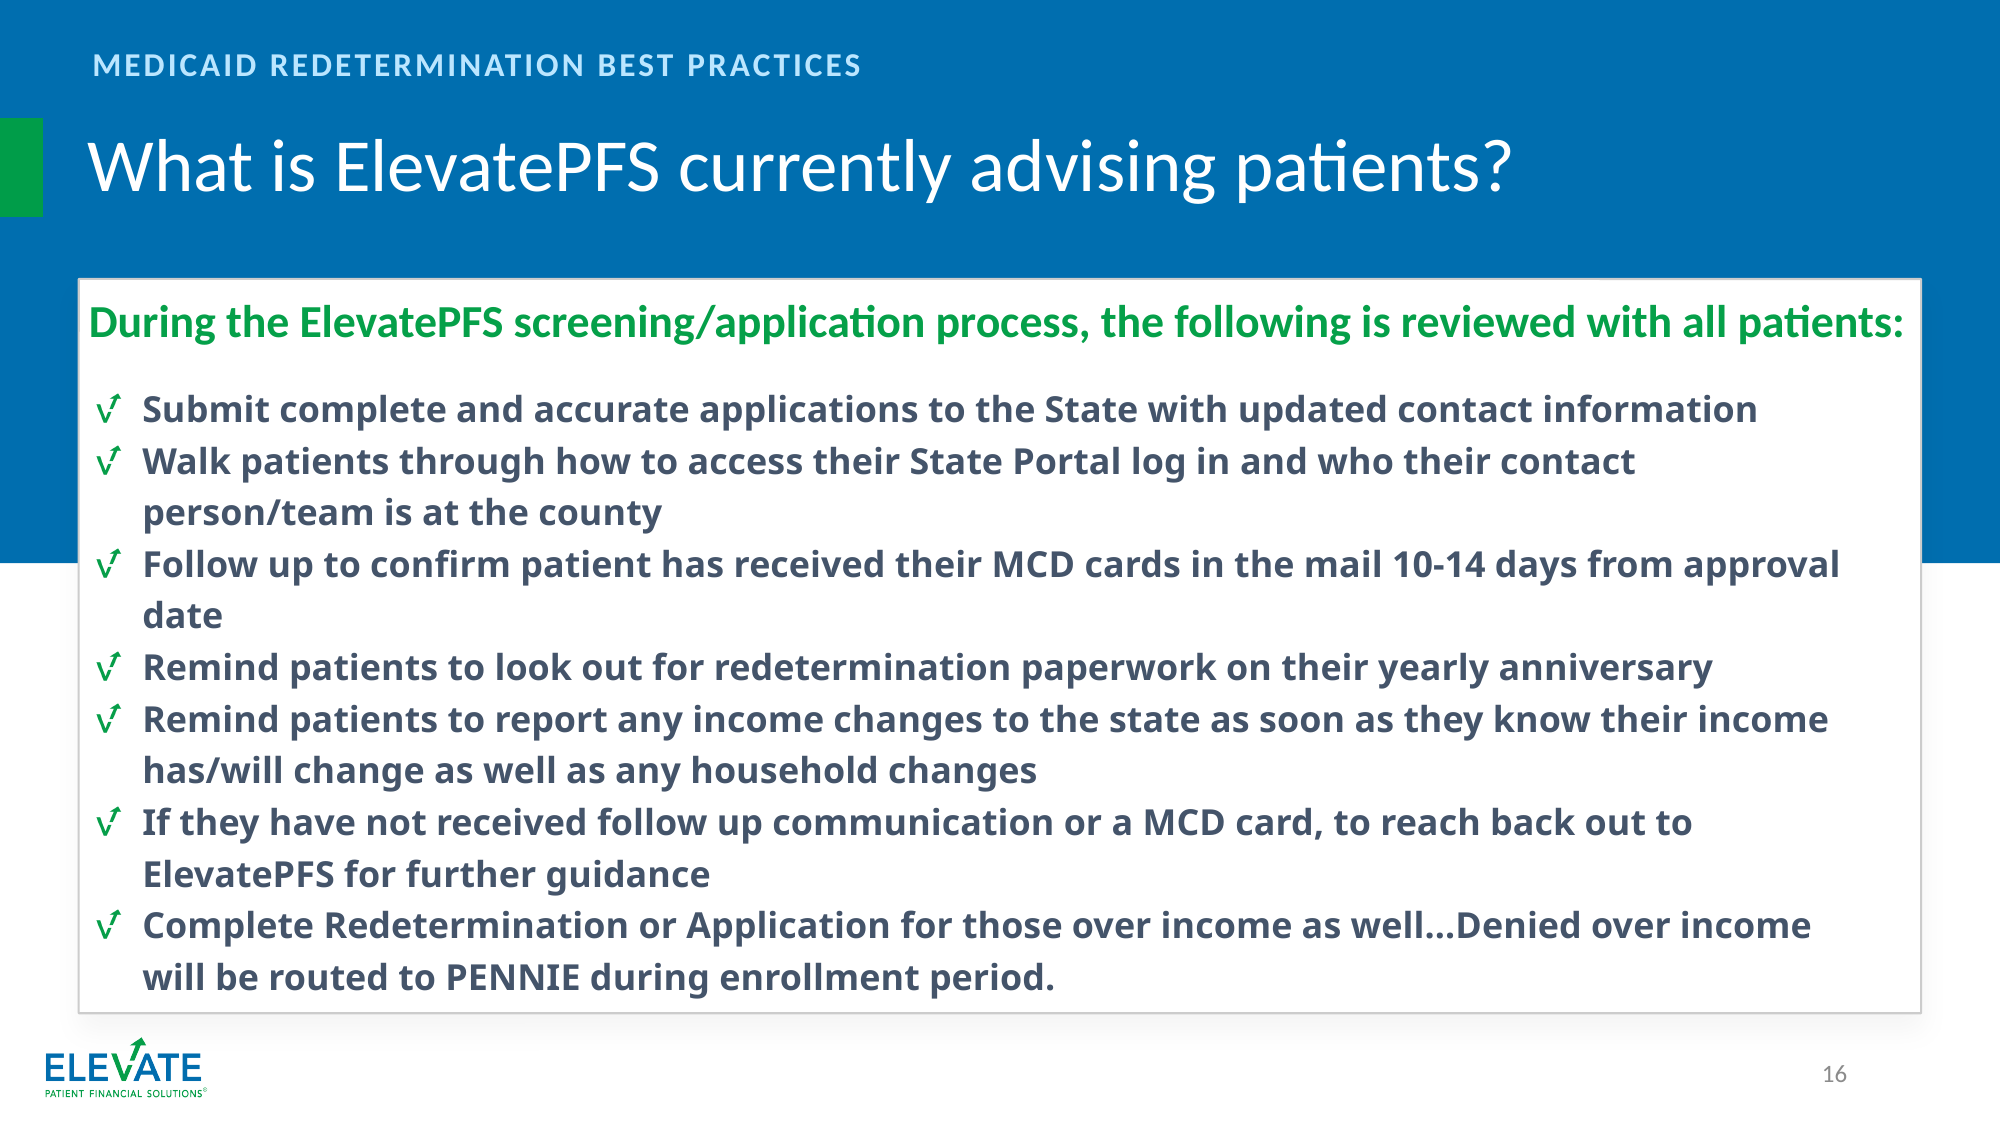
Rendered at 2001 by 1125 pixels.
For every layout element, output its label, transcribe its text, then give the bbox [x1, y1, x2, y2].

picture [93, 548, 124, 578]
picture [93, 703, 124, 733]
picture [93, 445, 124, 475]
picture [93, 909, 124, 939]
slide_number 16 [1412, 1042, 1863, 1103]
text_box During the ElevatePFS screening/application process, the following is reviewed with all patients: [74, 284, 1957, 355]
list Submit complete and accurate applications to the State with updated contact information Walk patients through how to access their State Portal log in and who their contact person/team is at the county Follow up to confirm patient has received their MCD cards in the mail 10-14 days from approval date Remind patients to look out for redetermination paperwork on their yearly anniversary Remind patients to report any income changes to the state as soon as they know their income has/will change as well as any household changes If they have not received follow up communication or a MCD card, to reach back out to ElevatePFS for further guidance Complete Redetermination or Application for those over income as well…Denied over income will be routed to PENNIE during enrollment period. [78, 355, 1863, 1014]
picture [93, 651, 124, 681]
picture [44, 1036, 208, 1099]
picture [93, 806, 124, 836]
picture [93, 393, 124, 423]
list MEDICAID REDETERMINATION BEST PRACTICES [77, 39, 920, 92]
title What is ElevatePFS currently advising patients? [72, 117, 1857, 217]
